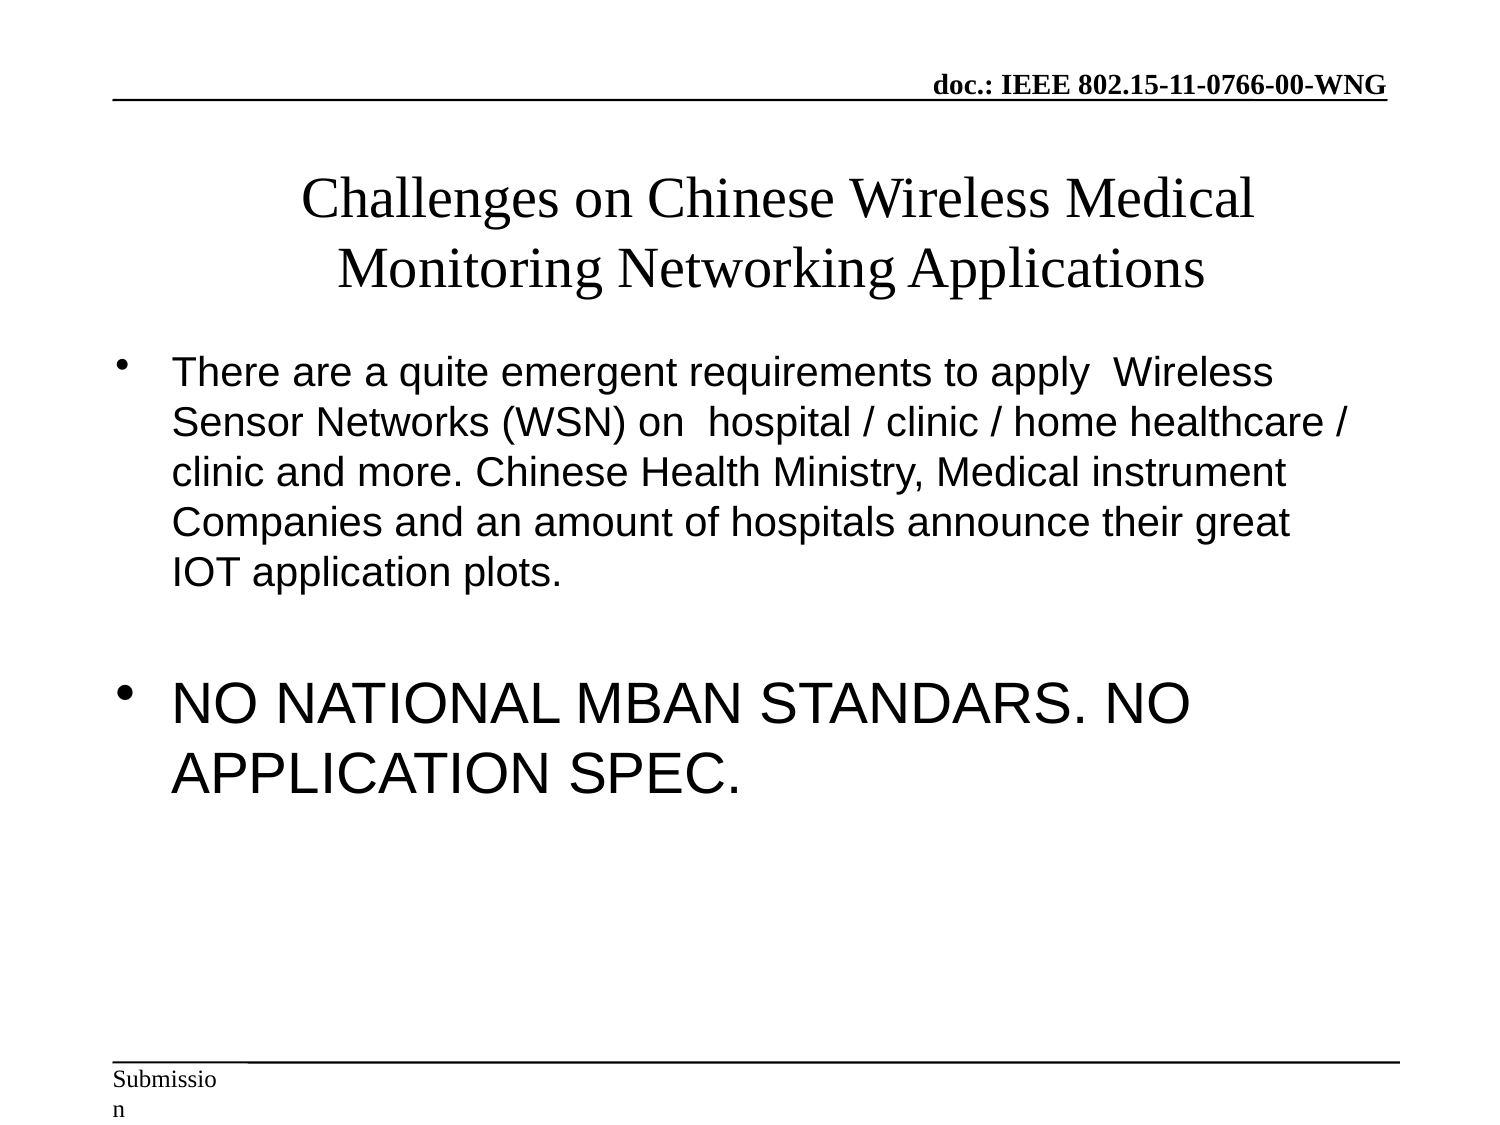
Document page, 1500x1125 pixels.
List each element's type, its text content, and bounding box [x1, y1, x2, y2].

title Challenges on Chinese Wireless Medical Monitoring Networking Applications [159, 125, 1385, 264]
list There are a quite emergent requirements to apply Wireless Sensor Networks (WSN) on hospital / clinic / home healthcare / clinic and more. Chinese Health Ministry, Medical instrument Companies and an amount of hospitals announce their great IOT application plots. NO NATIONAL MBAN STANDARS. NO APPLICATION SPEC. [100, 278, 1376, 955]
